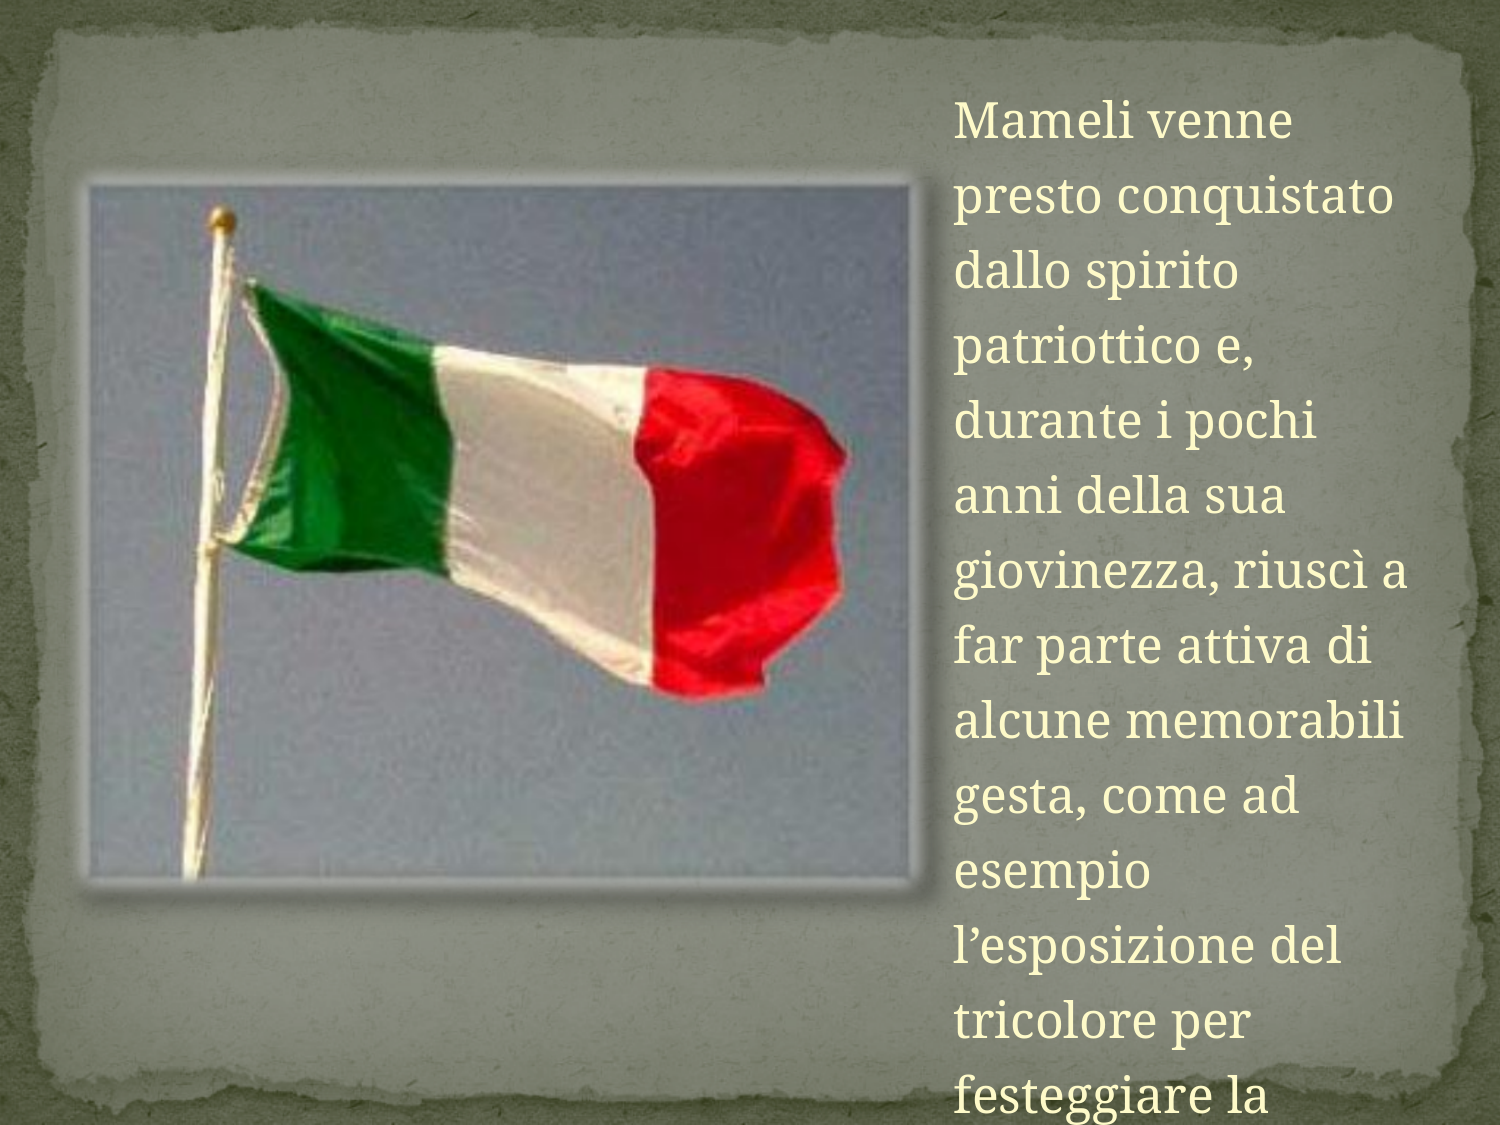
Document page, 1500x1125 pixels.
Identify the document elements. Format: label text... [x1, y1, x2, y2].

list Mameli venne presto conquistato dallo spirito patriottico e, durante i pochi anni della sua giovinezza, riuscì a far parte attiva di alcune memorabili gesta, come ad esempio l’esposizione del tricolore per festeggiare la cacciata degli Austriaci del 1846. [938, 66, 1447, 1012]
picture [65, 161, 935, 903]
